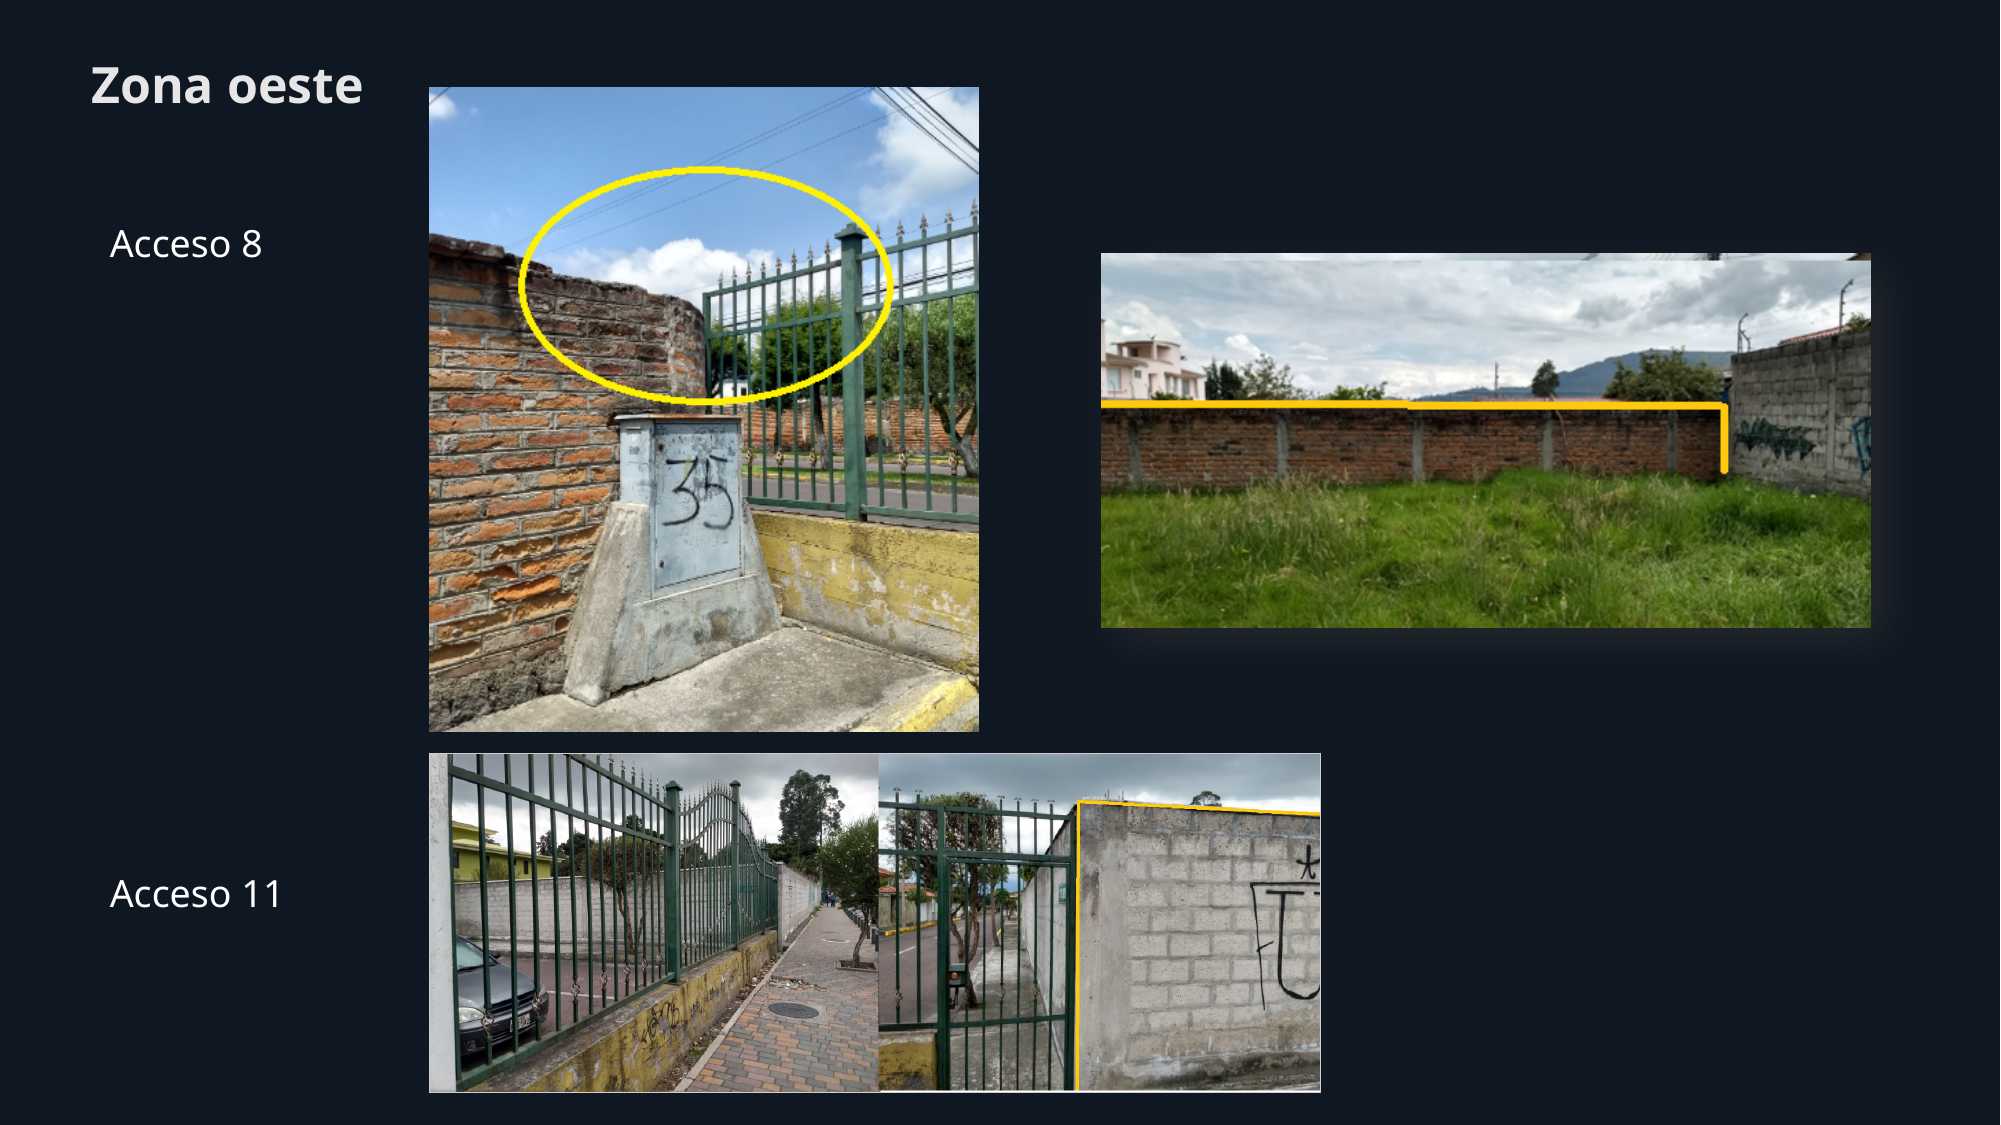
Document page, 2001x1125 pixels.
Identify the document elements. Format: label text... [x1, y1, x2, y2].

title Zona oeste [76, 33, 1802, 141]
picture [429, 87, 979, 732]
text_box Acceso 8 [95, 213, 307, 273]
text_box Acceso 11 [95, 862, 307, 923]
picture [1101, 253, 1871, 628]
picture [429, 753, 1321, 1093]
